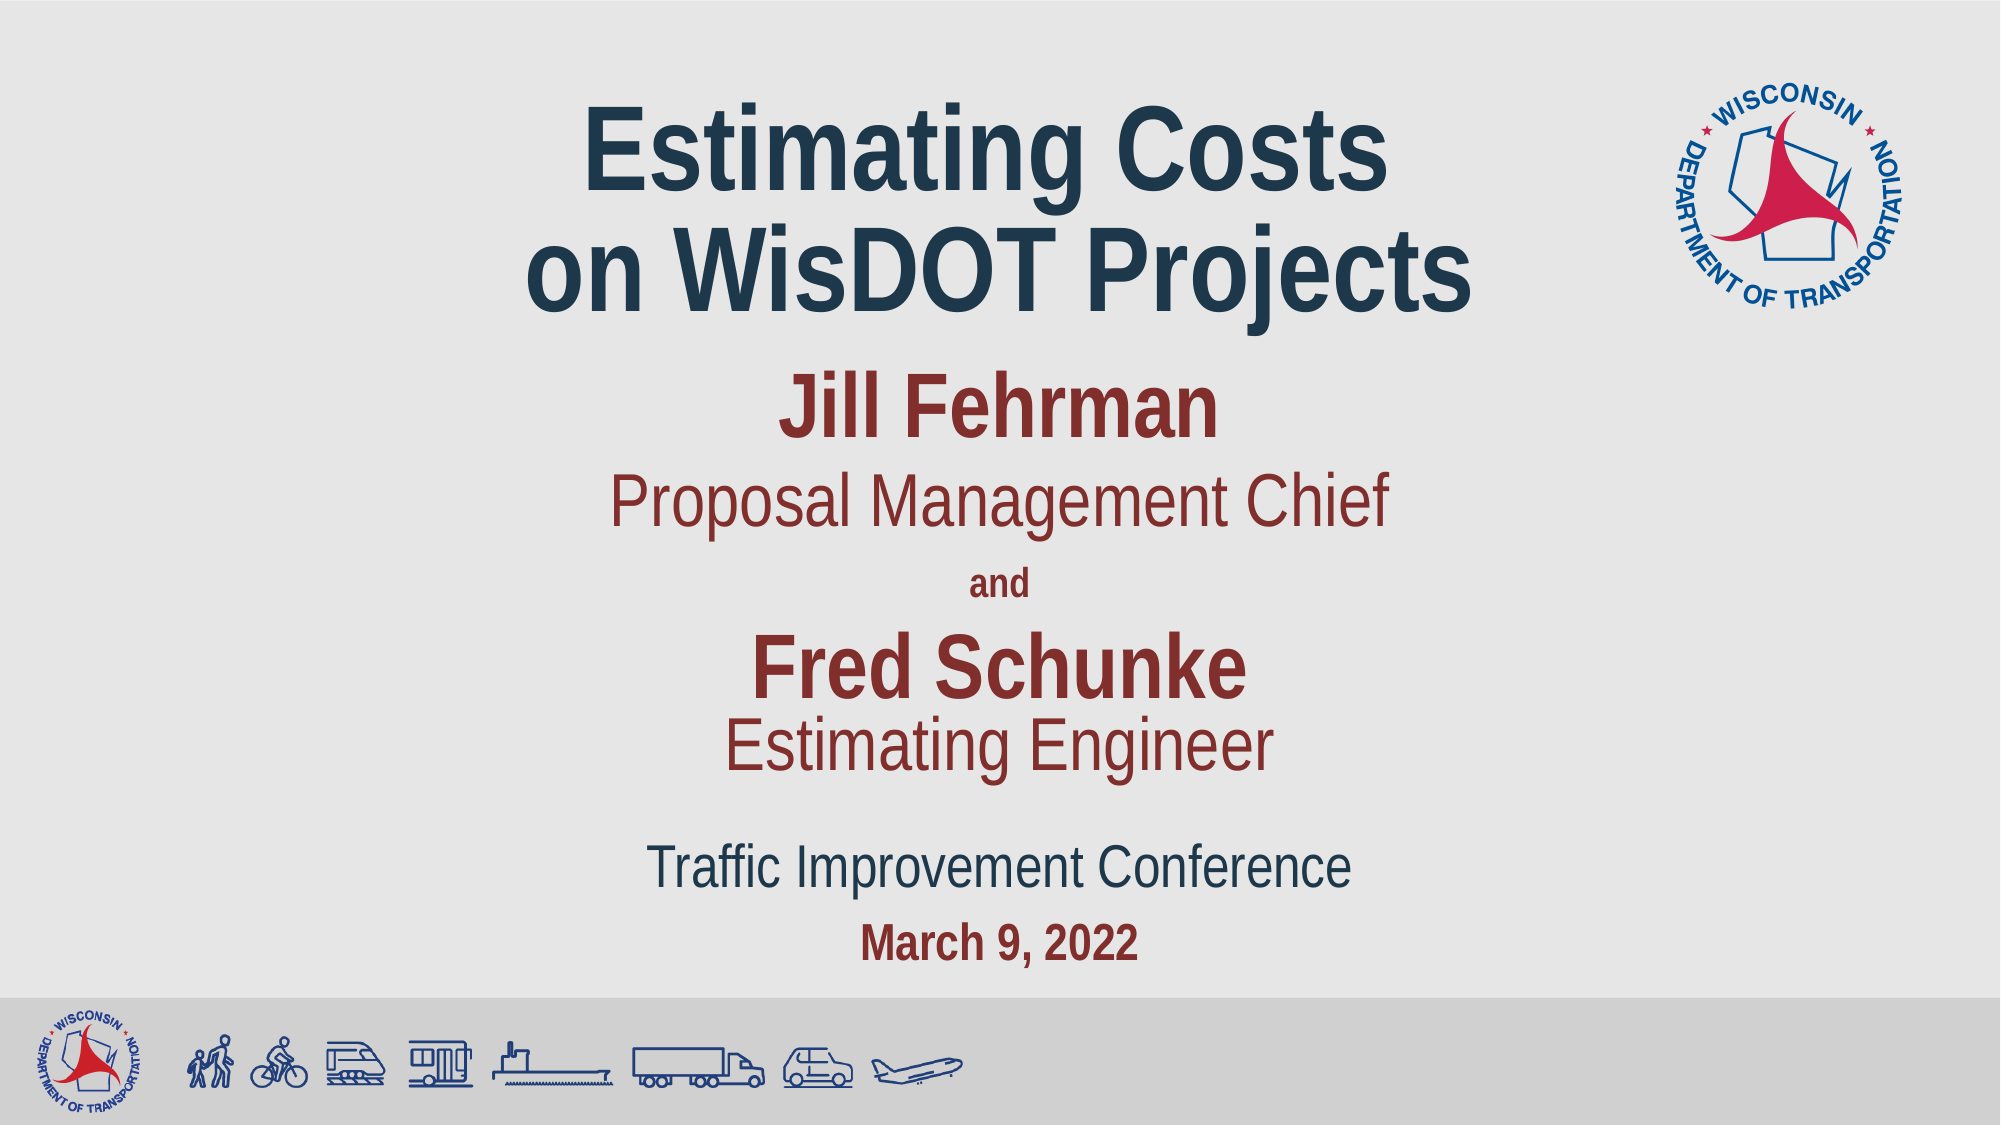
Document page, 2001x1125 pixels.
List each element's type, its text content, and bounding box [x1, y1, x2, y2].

list Proposal Management Chief [583, 472, 1417, 563]
picture [403, 1037, 477, 1090]
picture [632, 1047, 765, 1088]
picture [783, 1047, 853, 1088]
picture [1633, 51, 1934, 352]
picture [871, 1057, 963, 1085]
picture [187, 1034, 234, 1088]
picture [491, 1039, 614, 1100]
text_box Estimating Engineer [549, 733, 1450, 808]
picture [312, 1038, 399, 1088]
picture [37, 1010, 140, 1113]
picture [250, 1036, 308, 1088]
list Traffic Improvement Conference [99, 835, 1900, 908]
list March 9, 2022 [99, 908, 1900, 997]
list Jill Fehrman [549, 351, 1450, 472]
list Estimating Costs on WisDOT Projects [99, 86, 1900, 468]
text_box Fred Schunke [549, 611, 1450, 733]
text_box and [935, 554, 1065, 630]
